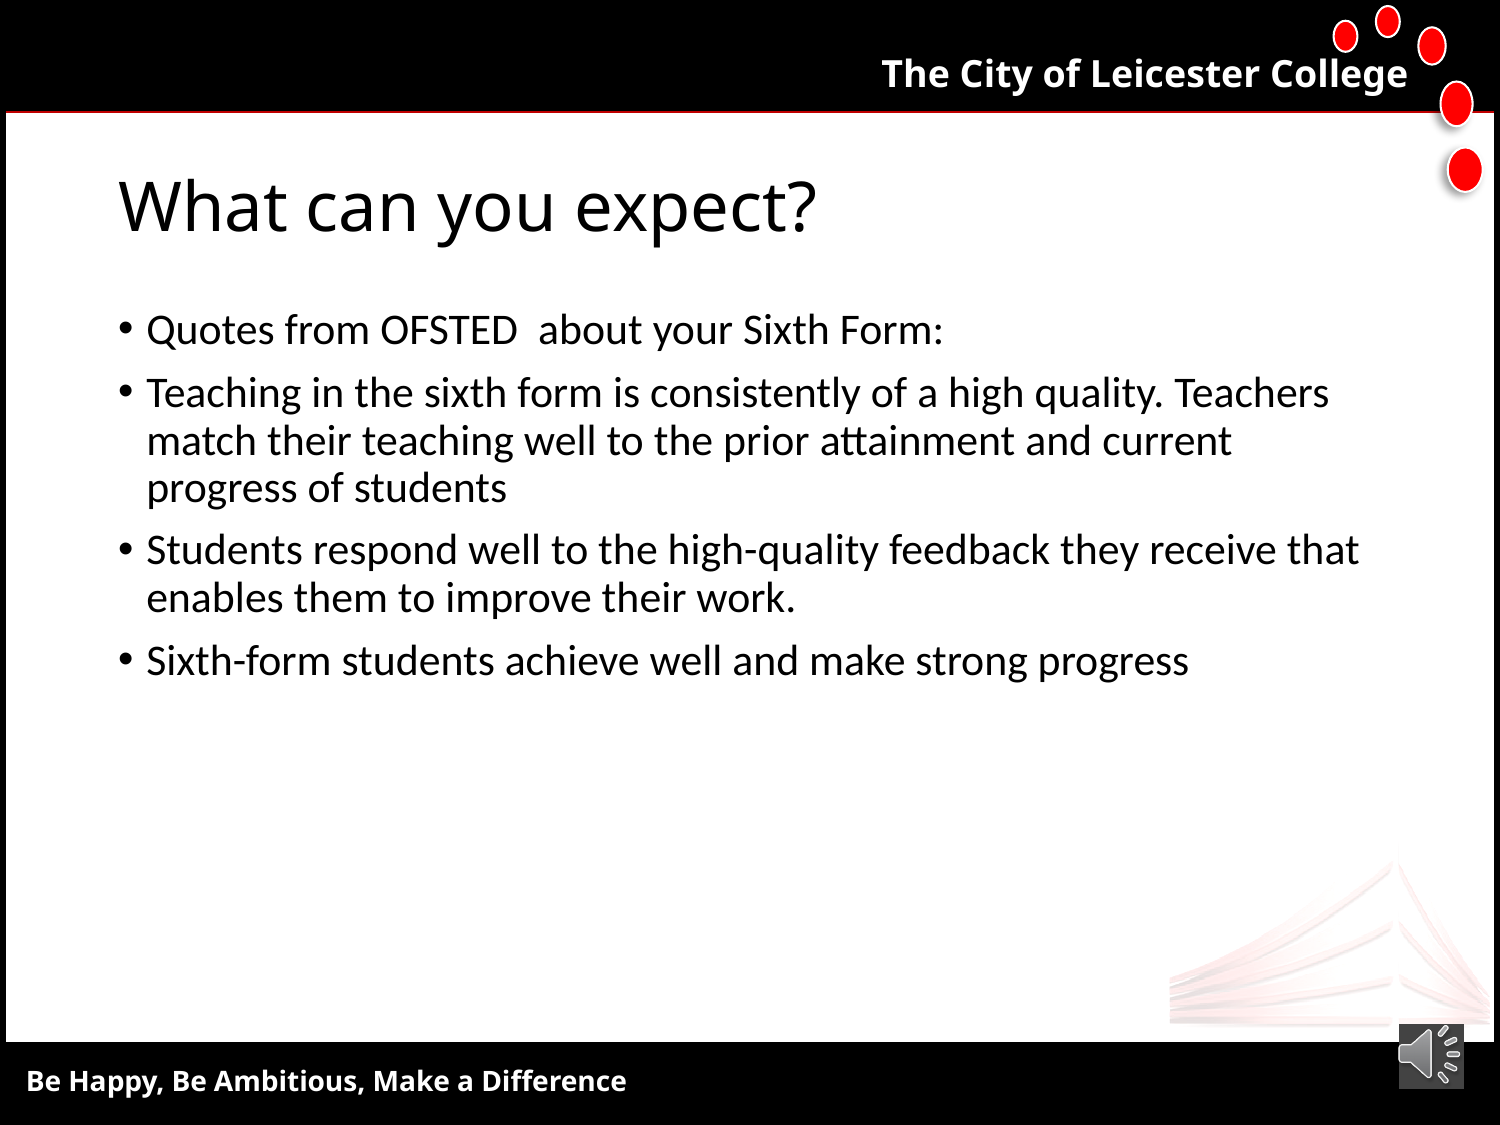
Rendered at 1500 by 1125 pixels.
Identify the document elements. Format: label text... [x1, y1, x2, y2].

list Quotes from OFSTED about your Sixth Form: Teaching in the sixth form is consistently of a high quality. Teachers match their teaching well to the prior attainment and current progress of students Students respond well to the high-quality feedback they receive that enables them to improve their work. Sixth-form students achieve well and make strong progress [103, 299, 1397, 1014]
picture [1397, 1022, 1465, 1090]
title What can you expect? [103, 141, 1397, 278]
